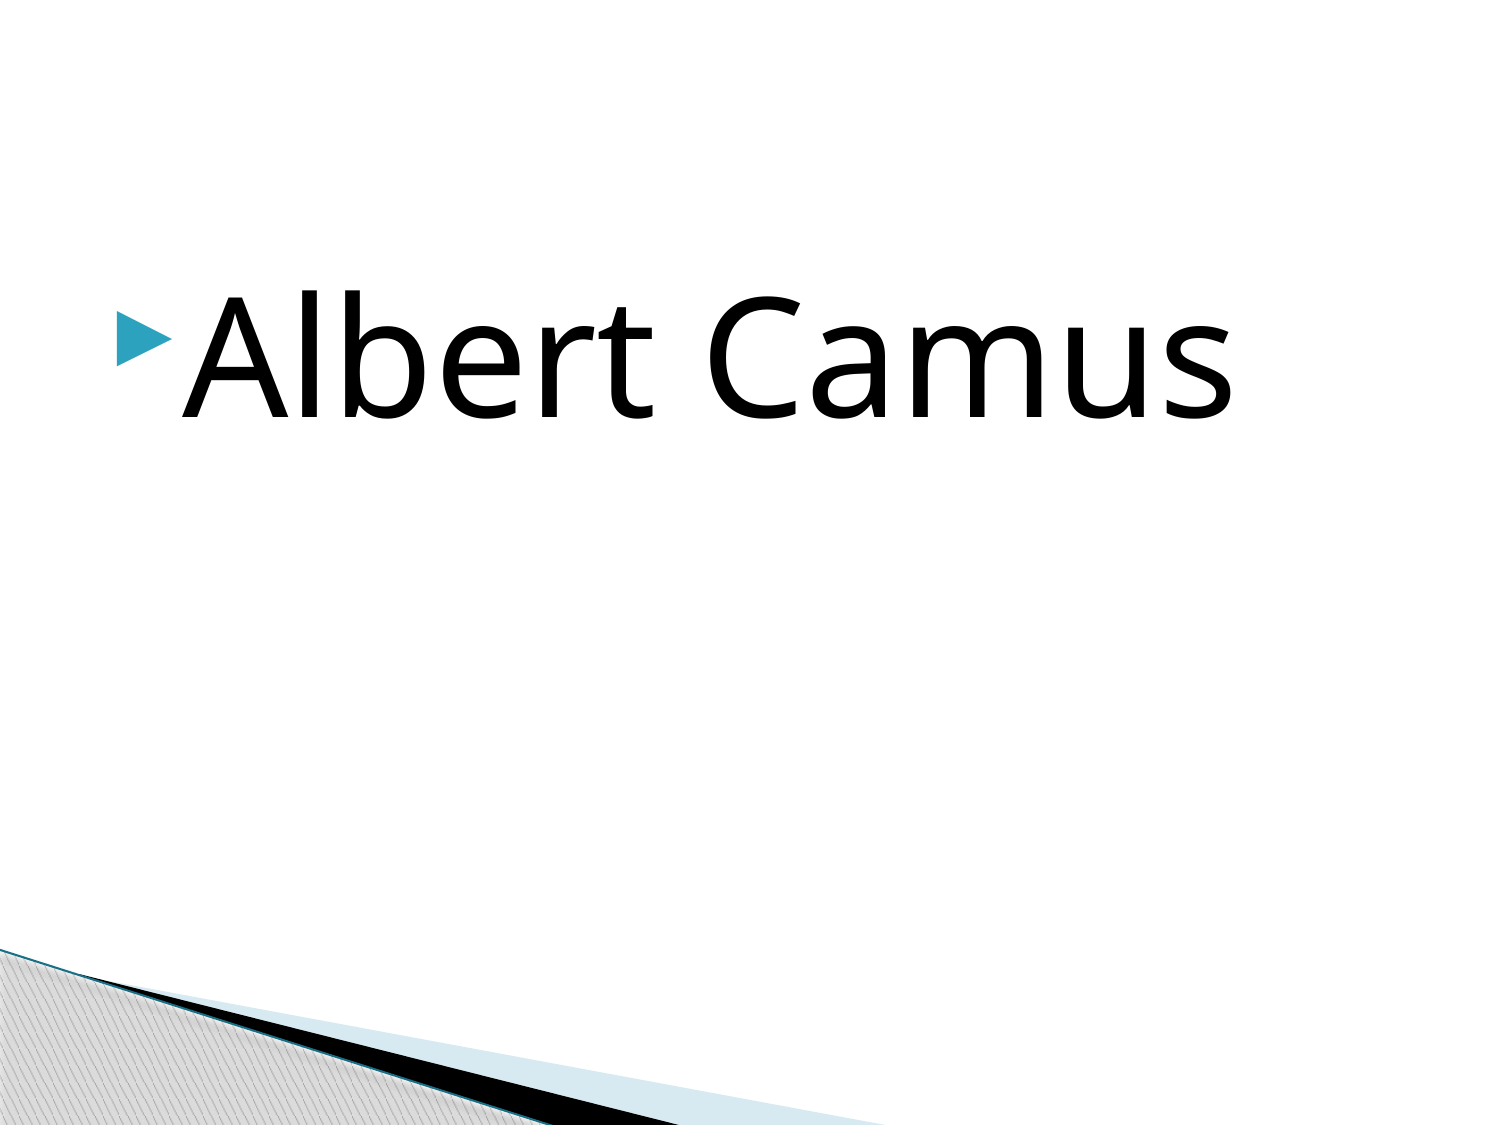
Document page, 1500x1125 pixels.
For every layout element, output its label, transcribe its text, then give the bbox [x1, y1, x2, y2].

list Albert Camus [75, 243, 1425, 986]
